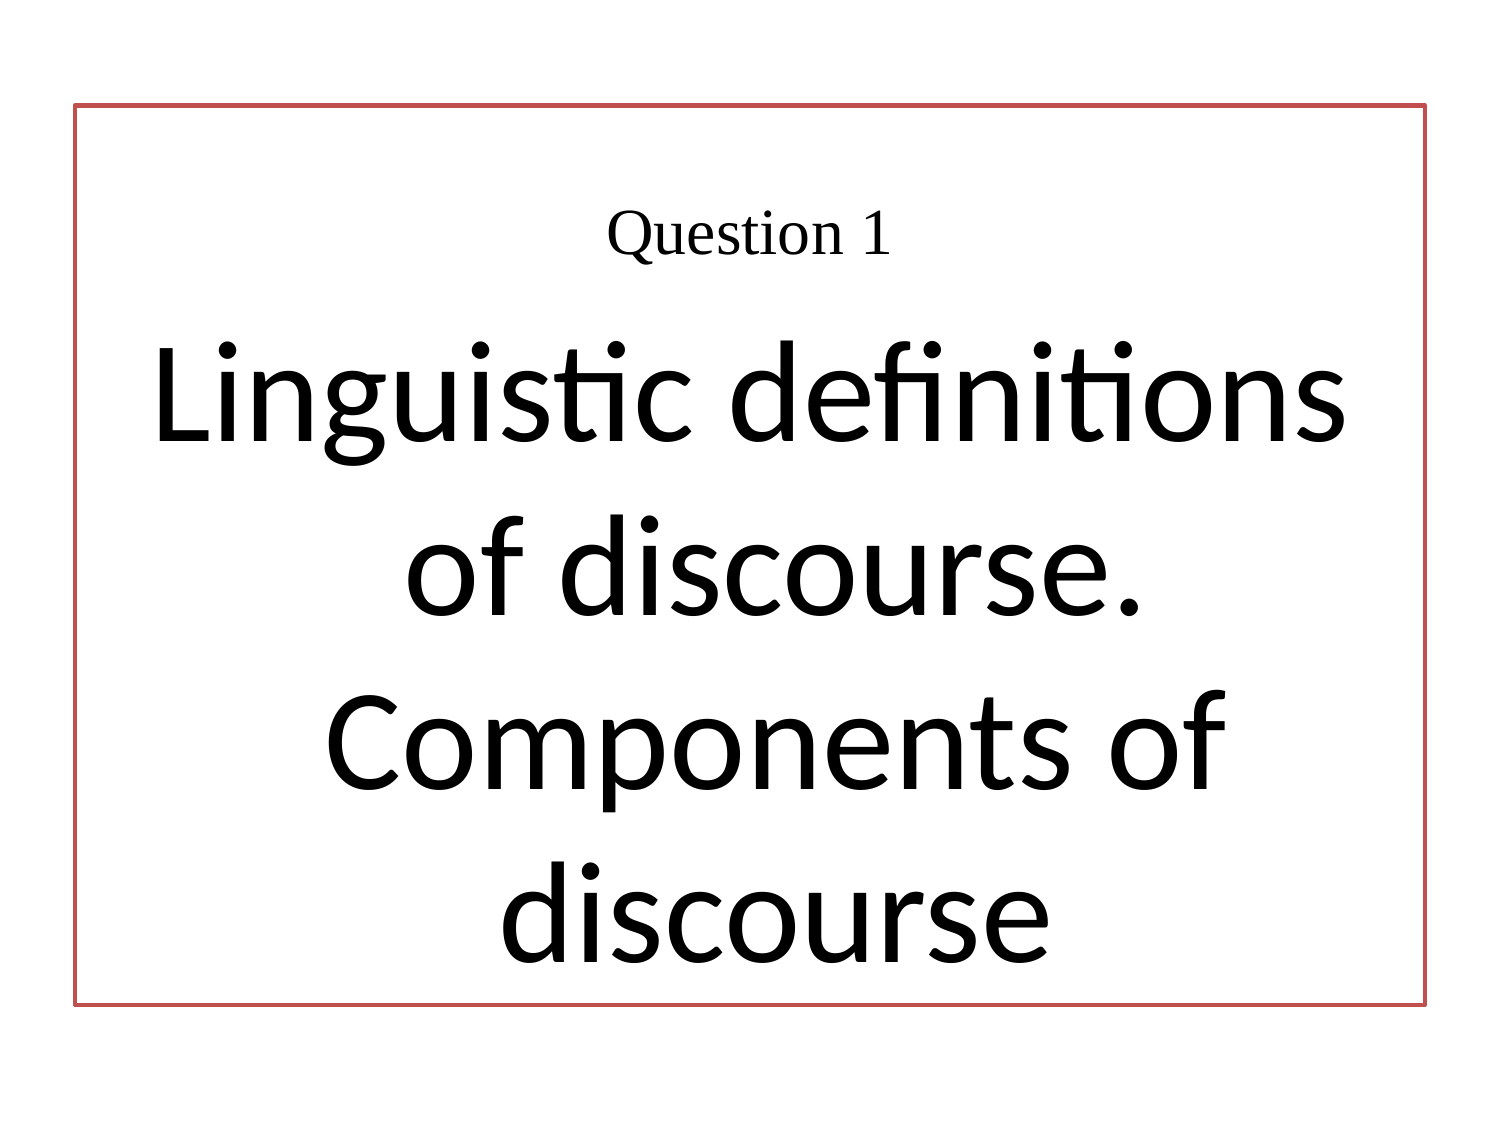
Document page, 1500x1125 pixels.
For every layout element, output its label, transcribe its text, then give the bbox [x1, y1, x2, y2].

list Question 1 Linguistic definitions of discourse. Components of discourse [73, 103, 1427, 1007]
